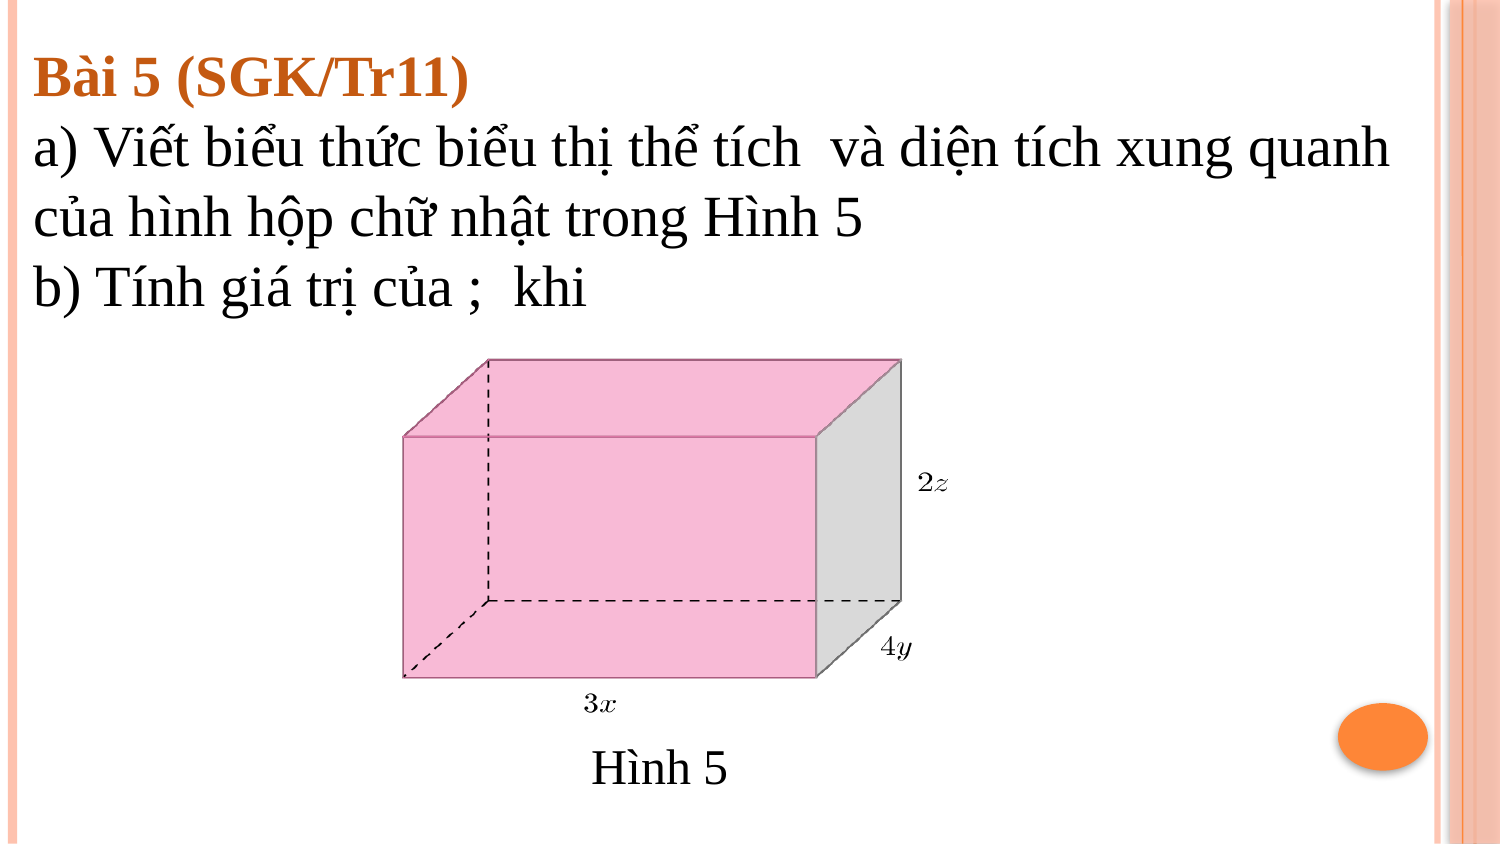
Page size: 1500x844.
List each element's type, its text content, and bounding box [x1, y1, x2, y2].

text_box Hình 5 [576, 738, 744, 803]
picture [374, 326, 976, 728]
